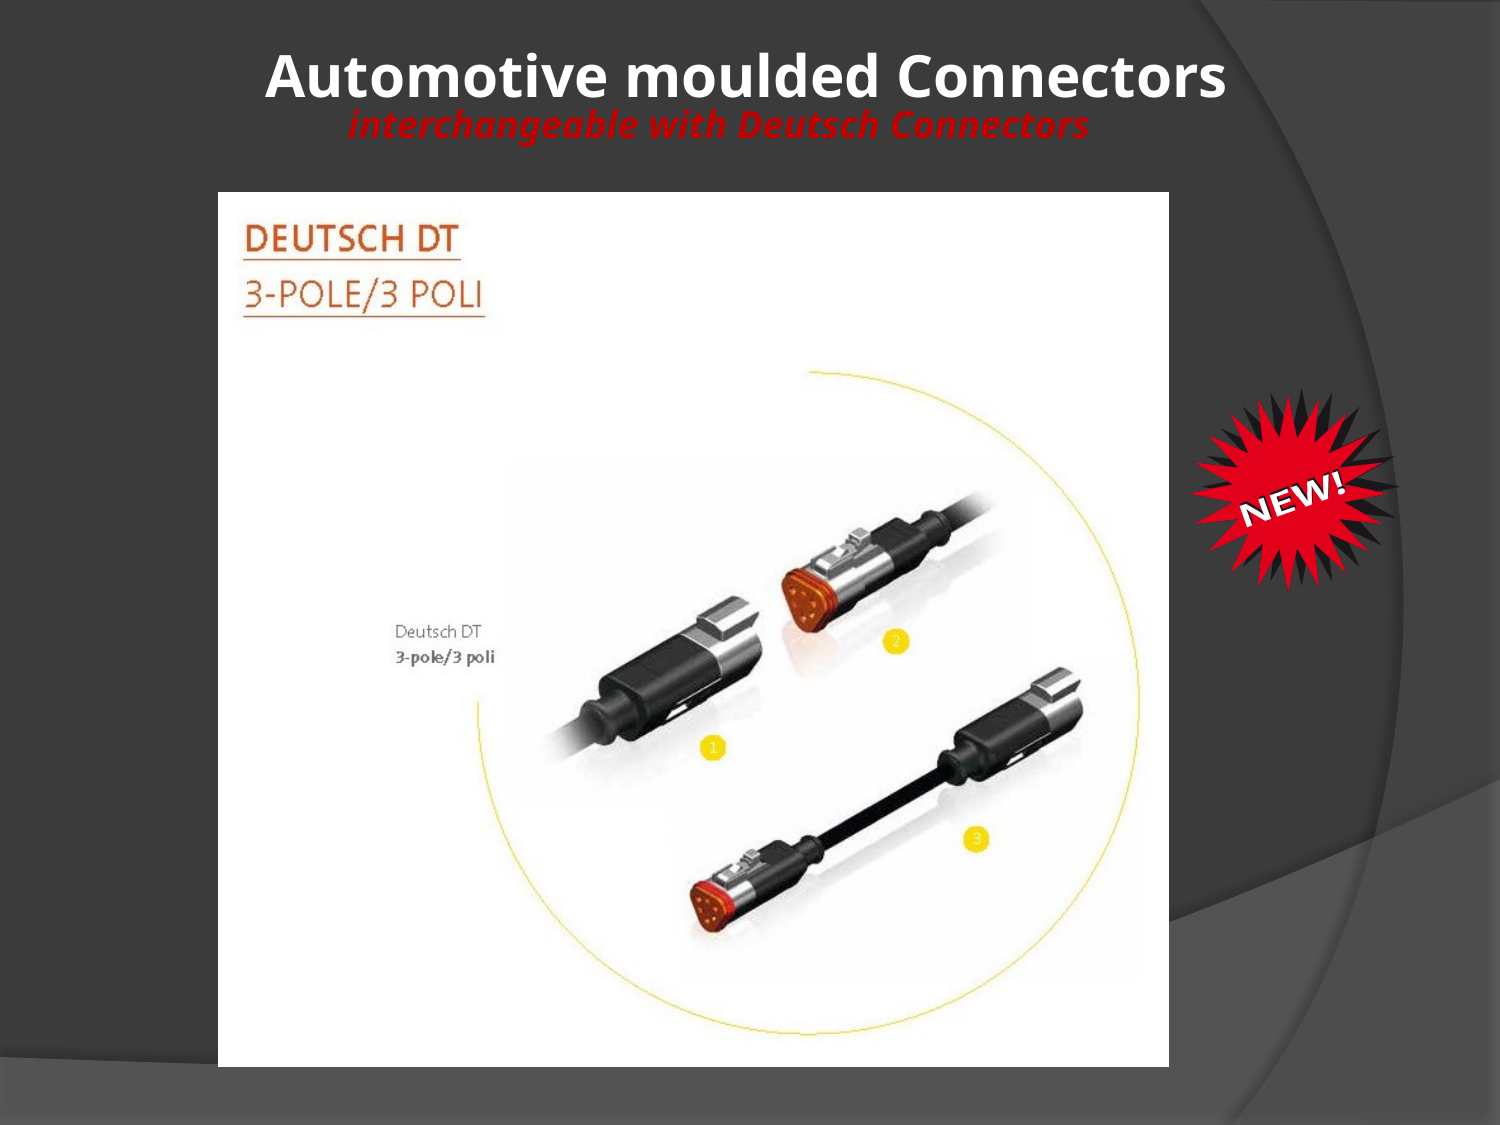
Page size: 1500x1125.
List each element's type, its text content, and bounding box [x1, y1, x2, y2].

title interchangeable with Deutsch Connectors [128, 93, 1311, 153]
picture [218, 192, 1170, 1068]
text_box Automotive moulded Connectors [250, 31, 1243, 93]
picture [1186, 383, 1407, 598]
